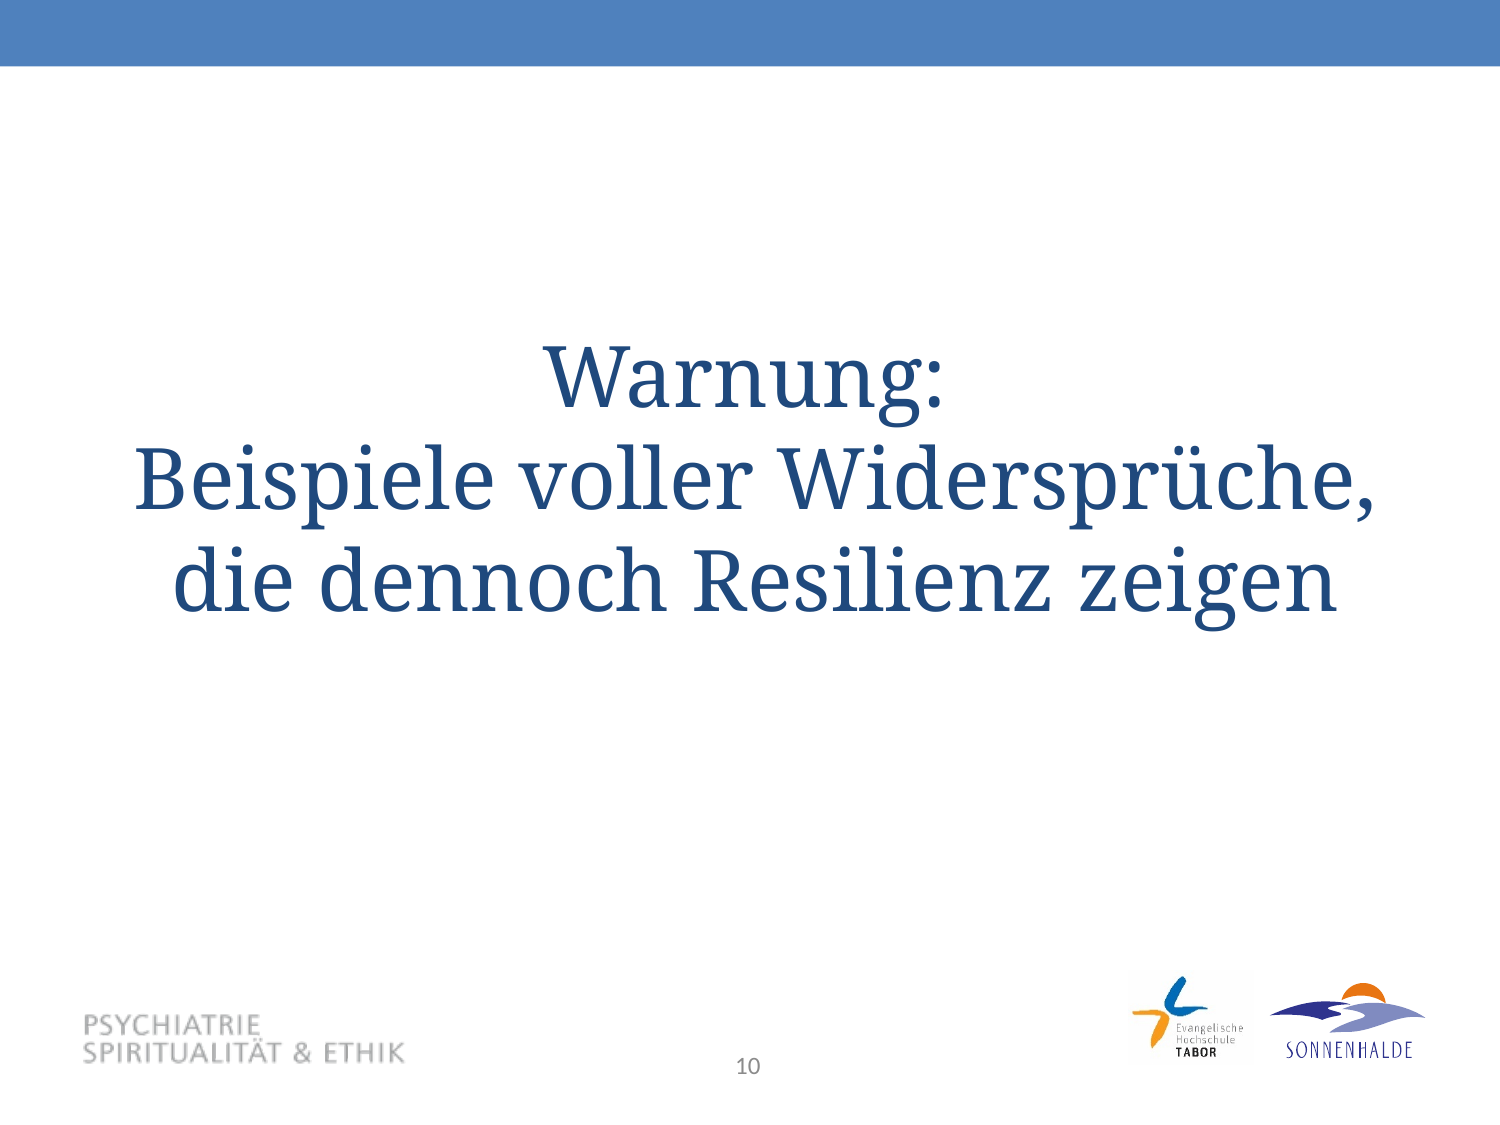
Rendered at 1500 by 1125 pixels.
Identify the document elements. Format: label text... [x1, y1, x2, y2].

title Warnung: Beispiele voller Widersprüche, die dennoch Resilienz zeigen [118, 224, 1394, 636]
picture [1128, 970, 1254, 1065]
picture [76, 1012, 497, 1065]
